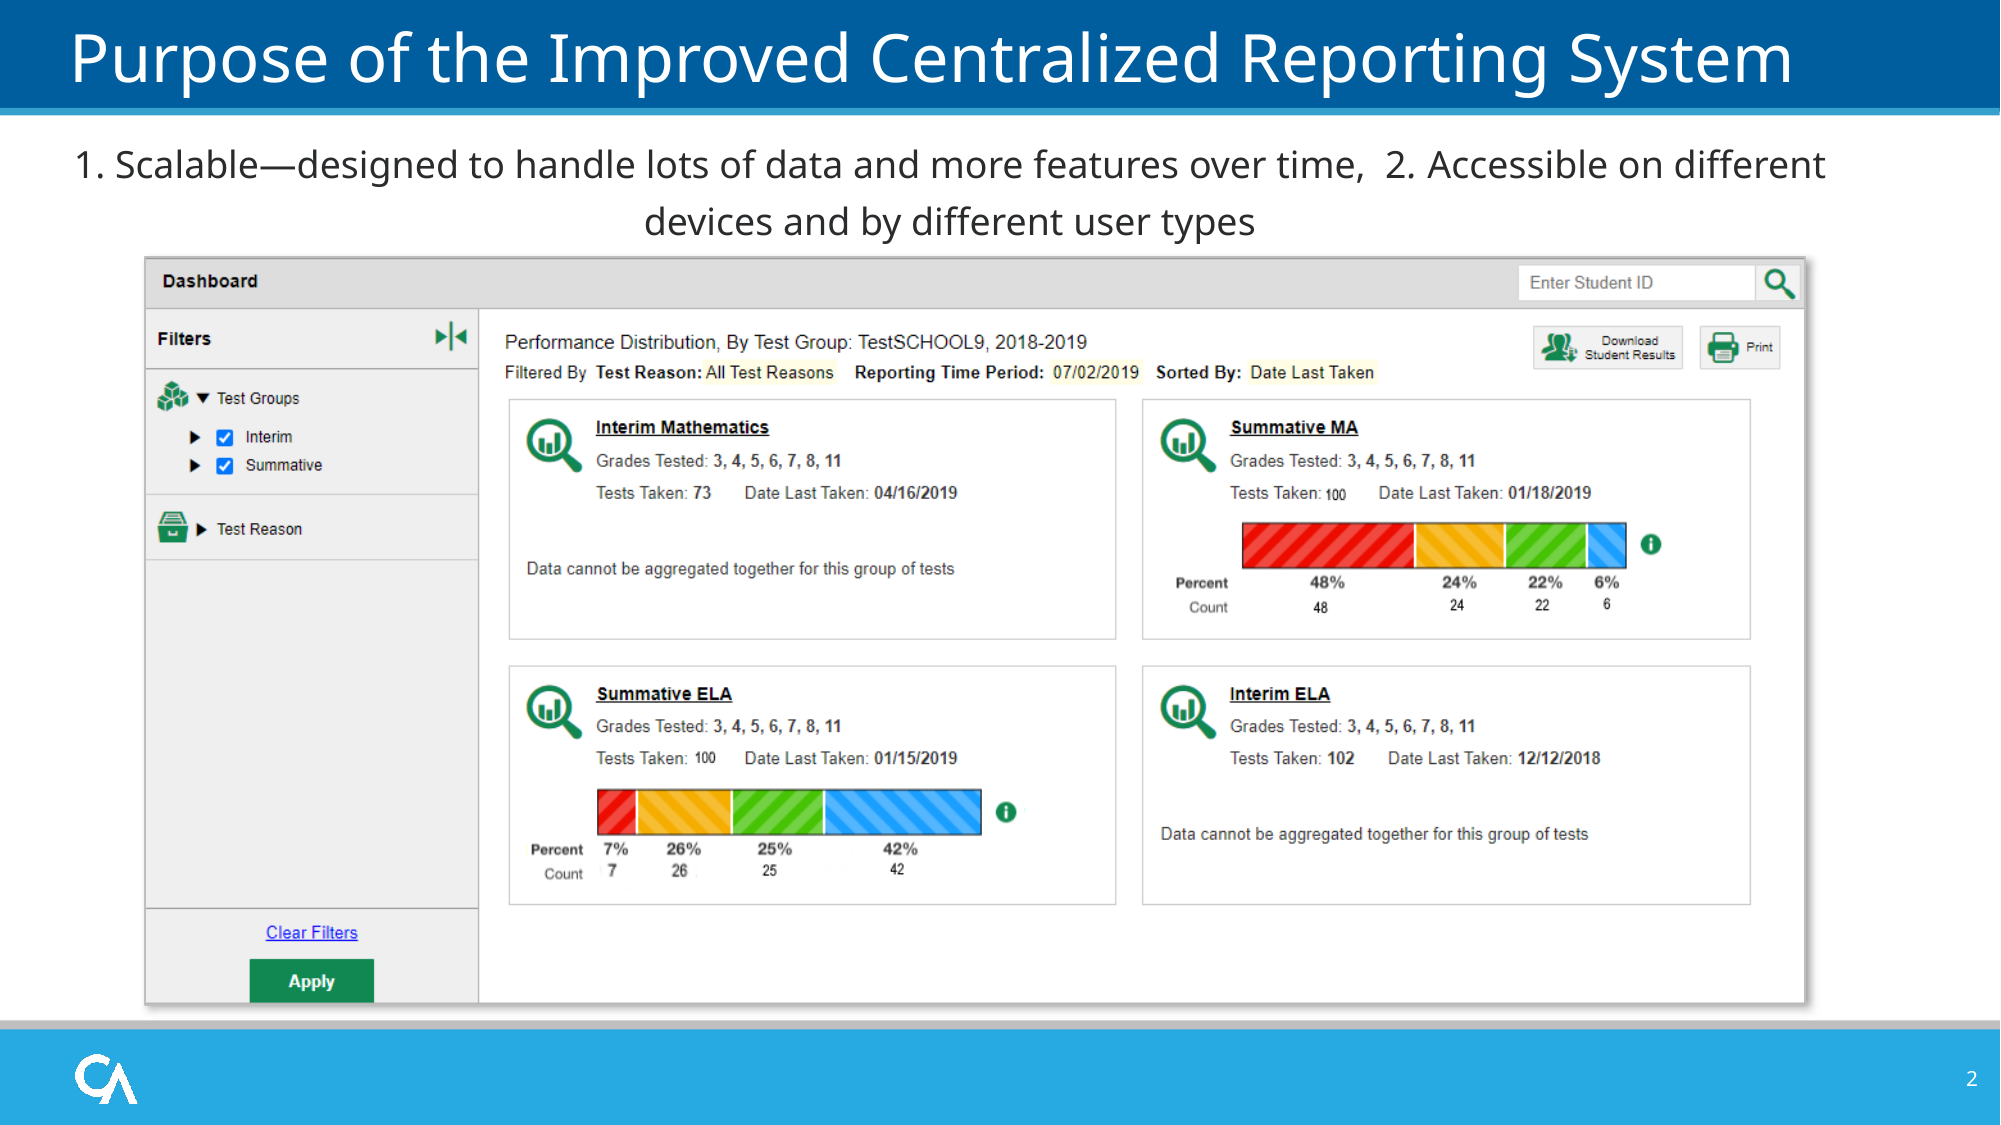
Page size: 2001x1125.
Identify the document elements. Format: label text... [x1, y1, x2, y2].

list 1. Scalable—designed to handle lots of data and more features over time, 2. Accessible on different devices and by different user types [46, 130, 1854, 301]
title Purpose of the Improved Centralized Reporting System [69, 10, 1878, 96]
slide_number 2 [1877, 1057, 1993, 1103]
picture [146, 258, 1805, 1004]
picture [75, 1054, 138, 1104]
